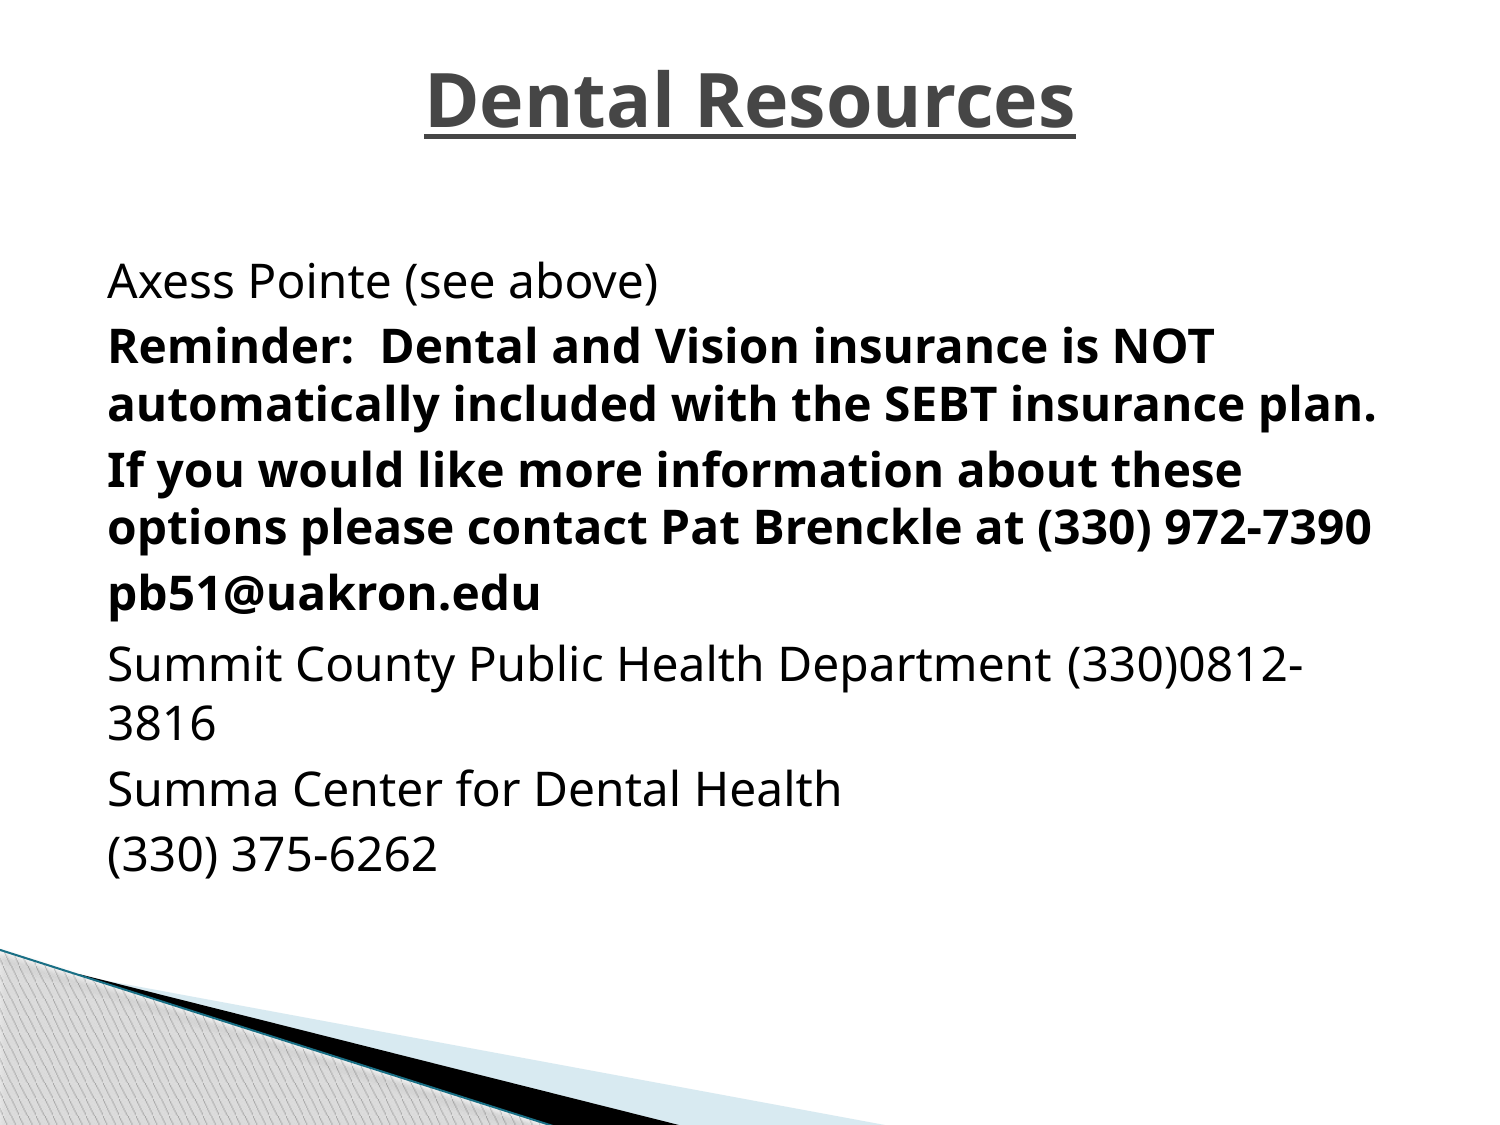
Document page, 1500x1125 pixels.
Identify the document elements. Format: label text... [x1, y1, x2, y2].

list Axess Pointe (see above) Reminder: Dental and Vision insurance is NOT automatically included with the SEBT insurance plan. If you would like more information about these options please contact Pat Brenckle at (330) 972-7390 pb51@uakron.edu Summit County Public Health Department (330)0812-3816 Summa Center for Dental Health (330) 375-6262 [75, 243, 1425, 986]
title Dental Resources [75, 45, 1425, 233]
